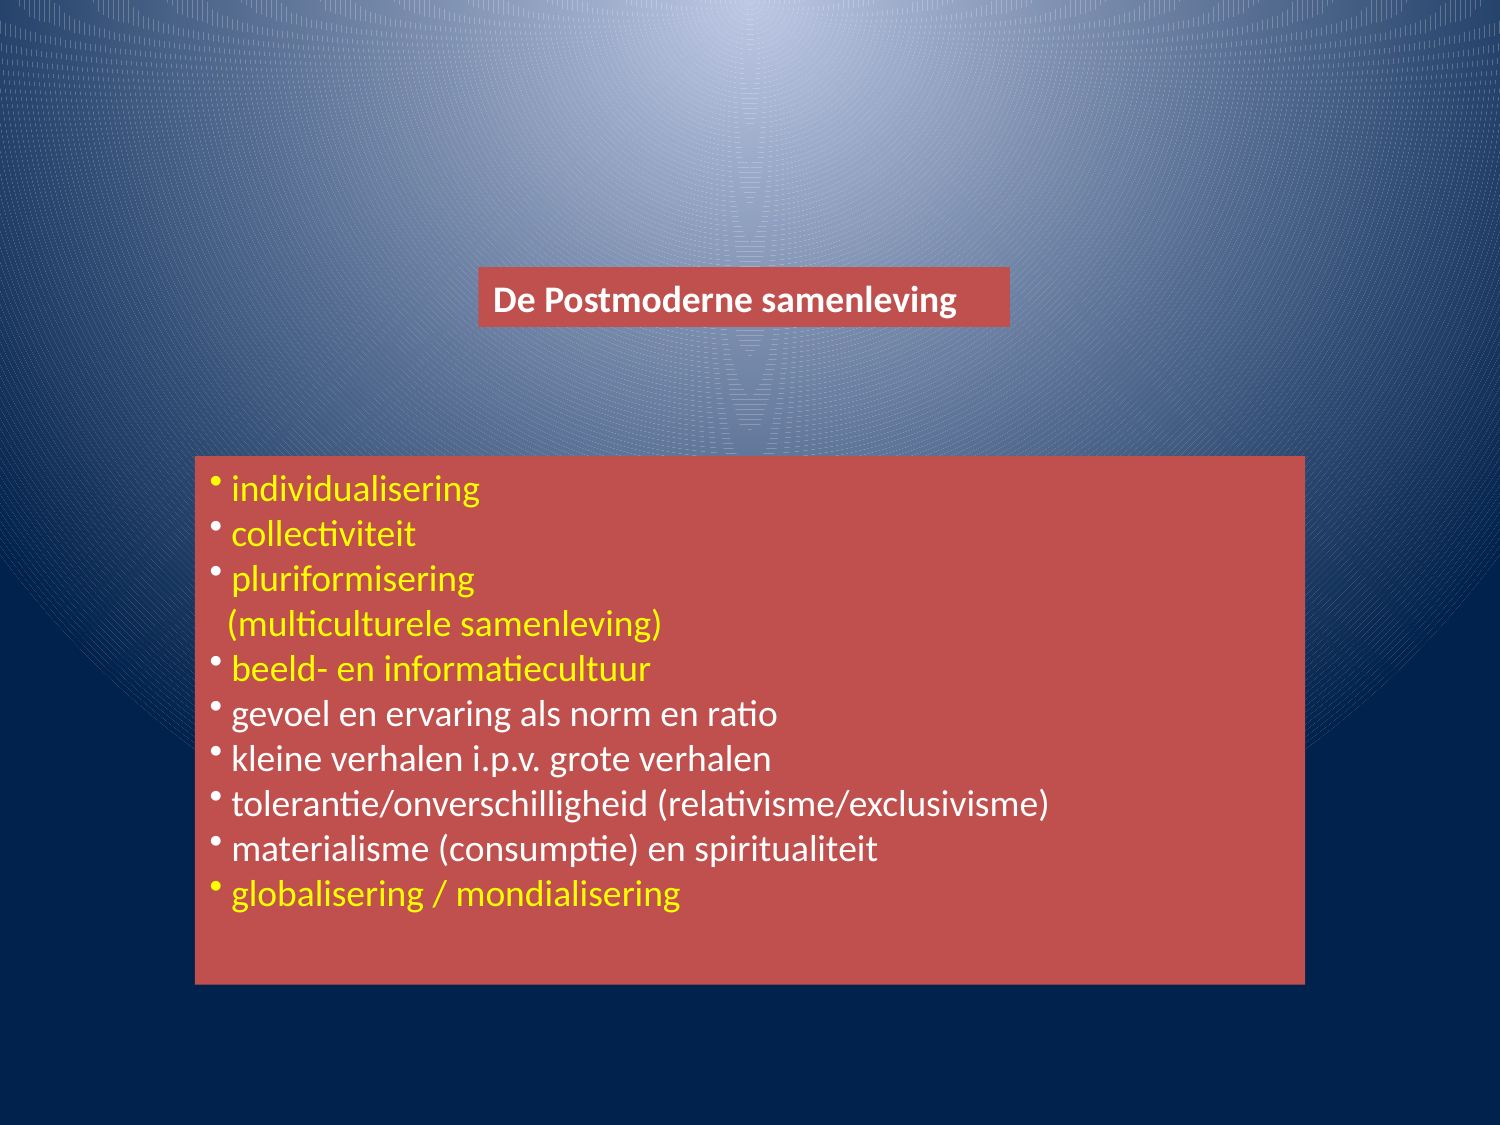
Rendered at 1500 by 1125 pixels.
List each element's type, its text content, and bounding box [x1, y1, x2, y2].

text_box De Postmoderne samenleving [478, 267, 1010, 327]
text_box individualisering collectiviteit pluriformisering (multiculturele samenleving) beeld- en informatiecultuur gevoel en ervaring als norm en ratio kleine verhalen i.p.v. grote verhalen tolerantie/onverschilligheid (relativisme/exclusivisme) materialisme (consumptie) en spiritualiteit globalisering / mondialisering [194, 456, 1306, 985]
